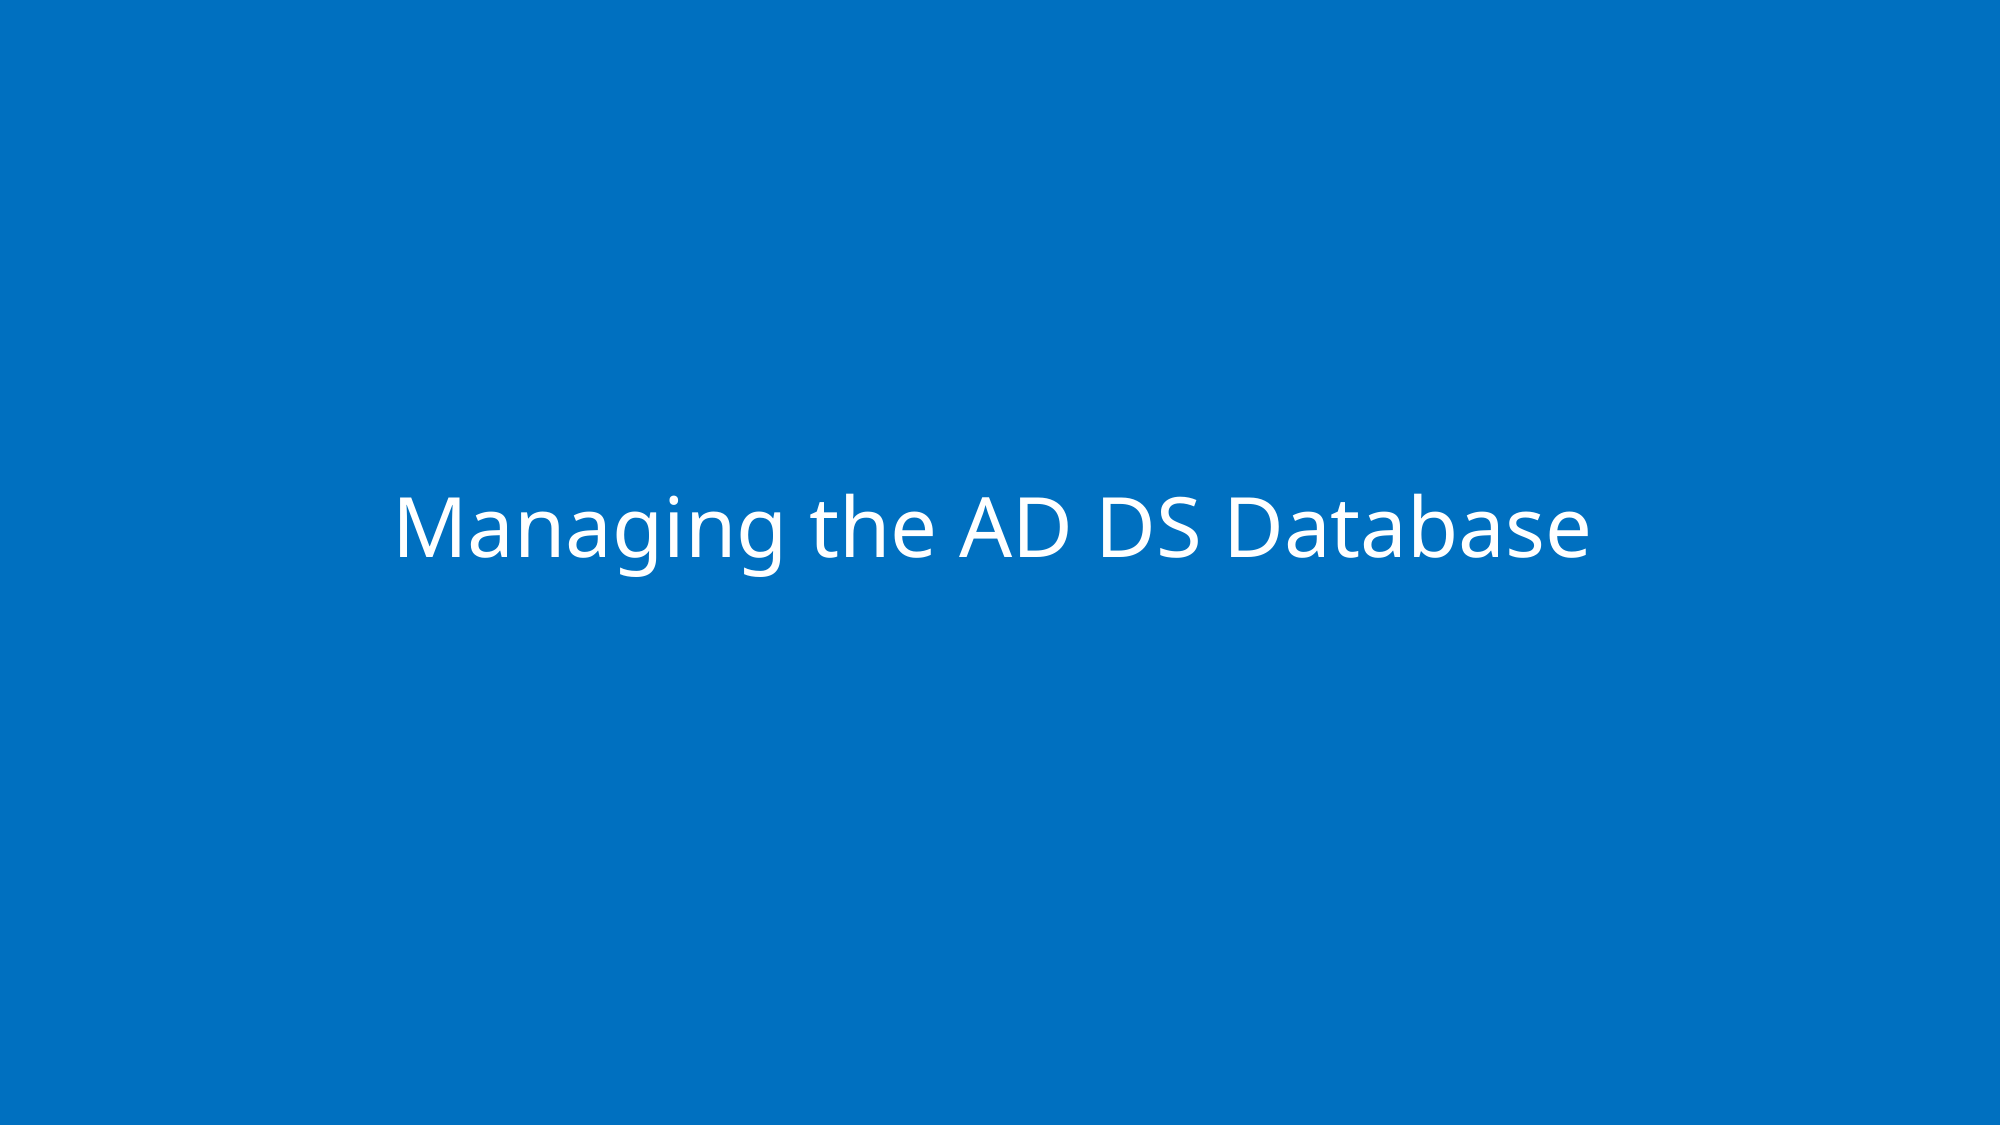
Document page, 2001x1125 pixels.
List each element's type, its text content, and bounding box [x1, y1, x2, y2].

title Managing the AD DS Database [149, 470, 1851, 593]
